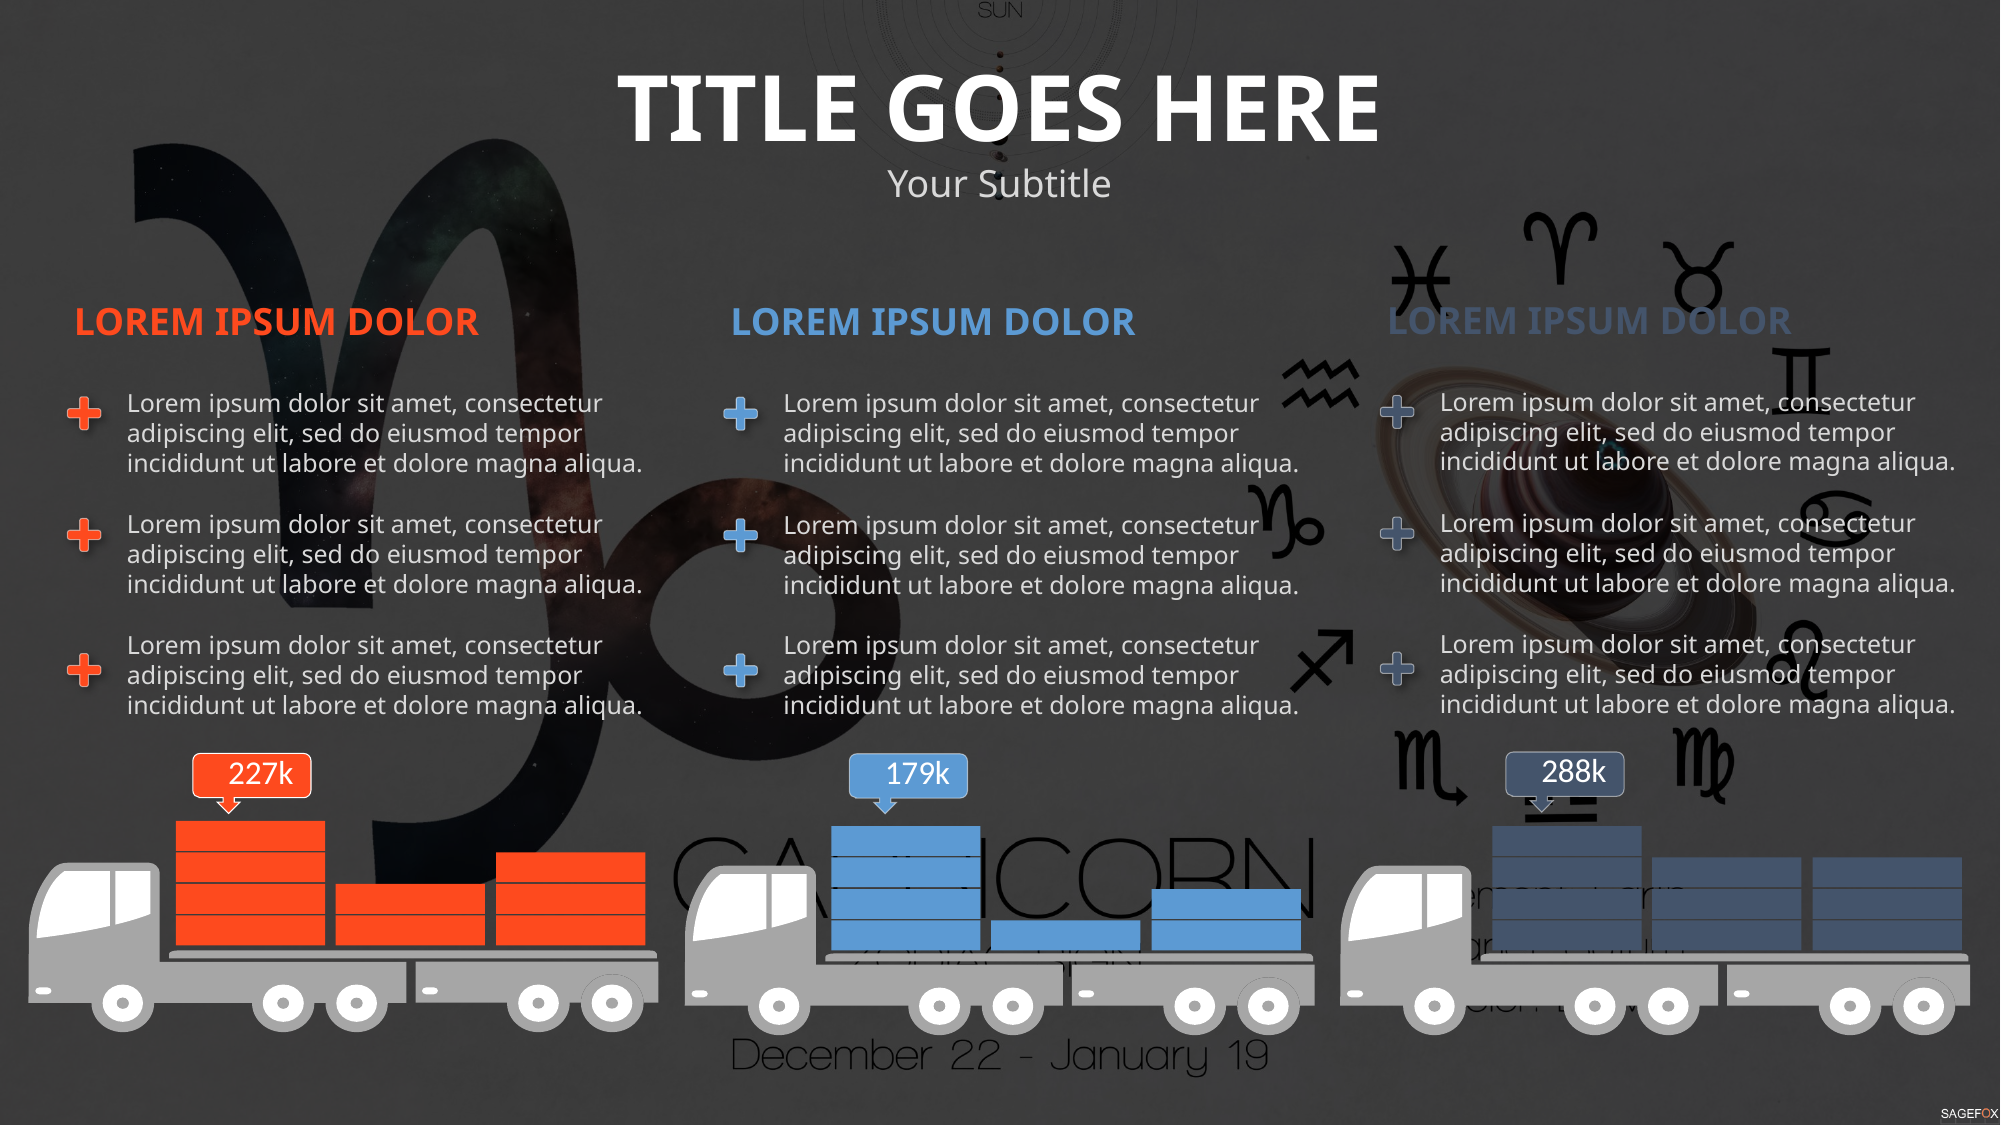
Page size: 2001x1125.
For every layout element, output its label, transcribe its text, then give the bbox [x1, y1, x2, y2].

text_box [67, 518, 101, 552]
text_box [496, 852, 646, 862]
text_box [1492, 826, 1642, 856]
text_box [684, 865, 1315, 1036]
text_box Lorem ipsum dolor sit amet, consectetur adipiscing elit, sed do eiusmod tempor incididunt ut labore et dolore magna aliqua. [773, 382, 1327, 483]
text_box Lorem ipsum dolor sit amet, consectetur adipiscing elit, sed do eiusmod tempor incididunt ut labore et dolore magna aliqua. [116, 382, 670, 483]
text_box [175, 820, 326, 851]
text_box LOREM IPSUM DOLOR [59, 290, 519, 351]
text_box Lorem ipsum dolor sit amet, consectetur adipiscing elit, sed do eiusmod tempor incididunt ut labore et dolore magna aliqua. [1429, 623, 1983, 724]
text_box Lorem ipsum dolor sit amet, consectetur adipiscing elit, sed do eiusmod tempor incididunt ut labore et dolore magna aliqua. [1429, 502, 1983, 603]
text_box [831, 857, 981, 865]
text_box [1380, 652, 1414, 686]
text_box [831, 826, 981, 856]
text_box TITLE GOES HERE Your Subtitle [548, 42, 1452, 212]
text_box [723, 653, 758, 687]
text_box [1380, 517, 1414, 551]
text_box Lorem ipsum dolor sit amet, consectetur adipiscing elit, sed do eiusmod tempor incididunt ut labore et dolore magna aliqua. [116, 504, 670, 604]
text_box Lorem ipsum dolor sit amet, consectetur adipiscing elit, sed do eiusmod tempor incididunt ut labore et dolore magna aliqua. [773, 624, 1327, 725]
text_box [1505, 742, 1639, 813]
text_box [723, 397, 758, 431]
text_box Lorem ipsum dolor sit amet, consectetur adipiscing elit, sed do eiusmod tempor incididunt ut labore et dolore magna aliqua. [773, 504, 1327, 605]
text_box Lorem ipsum dolor sit amet, consectetur adipiscing elit, sed do eiusmod tempor incididunt ut labore et dolore magna aliqua. [1429, 381, 1983, 481]
text_box [67, 396, 101, 430]
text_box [28, 862, 659, 1033]
text_box Lorem ipsum dolor sit amet, consectetur adipiscing elit, sed do eiusmod tempor incididunt ut labore et dolore magna aliqua. [116, 624, 670, 725]
text_box LOREM IPSUM DOLOR [1372, 289, 1832, 349]
text_box [723, 518, 758, 552]
text_box [1652, 857, 1802, 865]
picture [0, 0, 2001, 1125]
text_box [849, 744, 982, 814]
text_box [1340, 865, 1971, 1036]
text_box [1380, 395, 1414, 429]
text_box LOREM IPSUM DOLOR [715, 290, 1175, 351]
text_box [175, 852, 326, 862]
text_box [1492, 857, 1642, 865]
text_box [67, 653, 101, 687]
text_box [1812, 857, 1962, 865]
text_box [192, 743, 326, 814]
